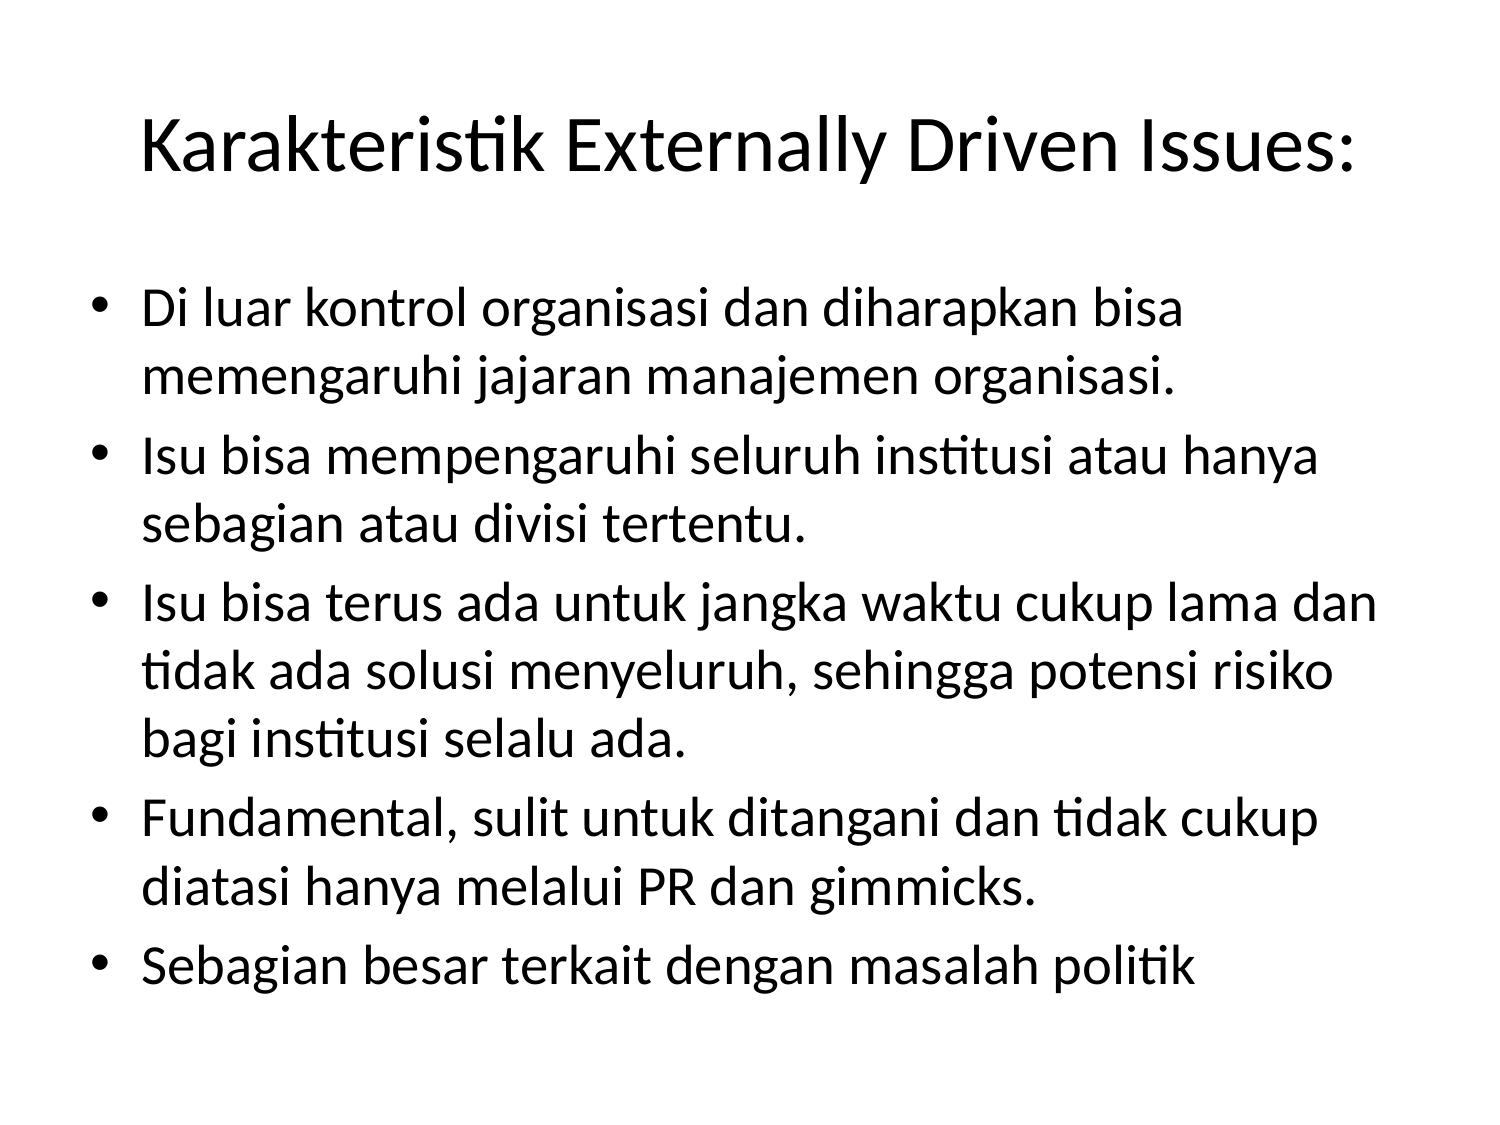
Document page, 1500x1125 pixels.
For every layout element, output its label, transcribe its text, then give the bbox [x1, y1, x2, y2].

title Karakteristik Externally Driven Issues: [75, 45, 1425, 233]
list Di luar kontrol organisasi dan diharapkan bisa memengaruhi jajaran manajemen organisasi. Isu bisa mempengaruhi seluruh institusi atau hanya sebagian atau divisi tertentu. Isu bisa terus ada untuk jangka waktu cukup lama dan tidak ada solusi menyeluruh, sehingga potensi risiko bagi institusi selalu ada. Fundamental, sulit untuk ditangani dan tidak cukup diatasi hanya melalui PR dan gimmicks. Sebagian besar terkait dengan masalah politik [75, 262, 1425, 1005]
